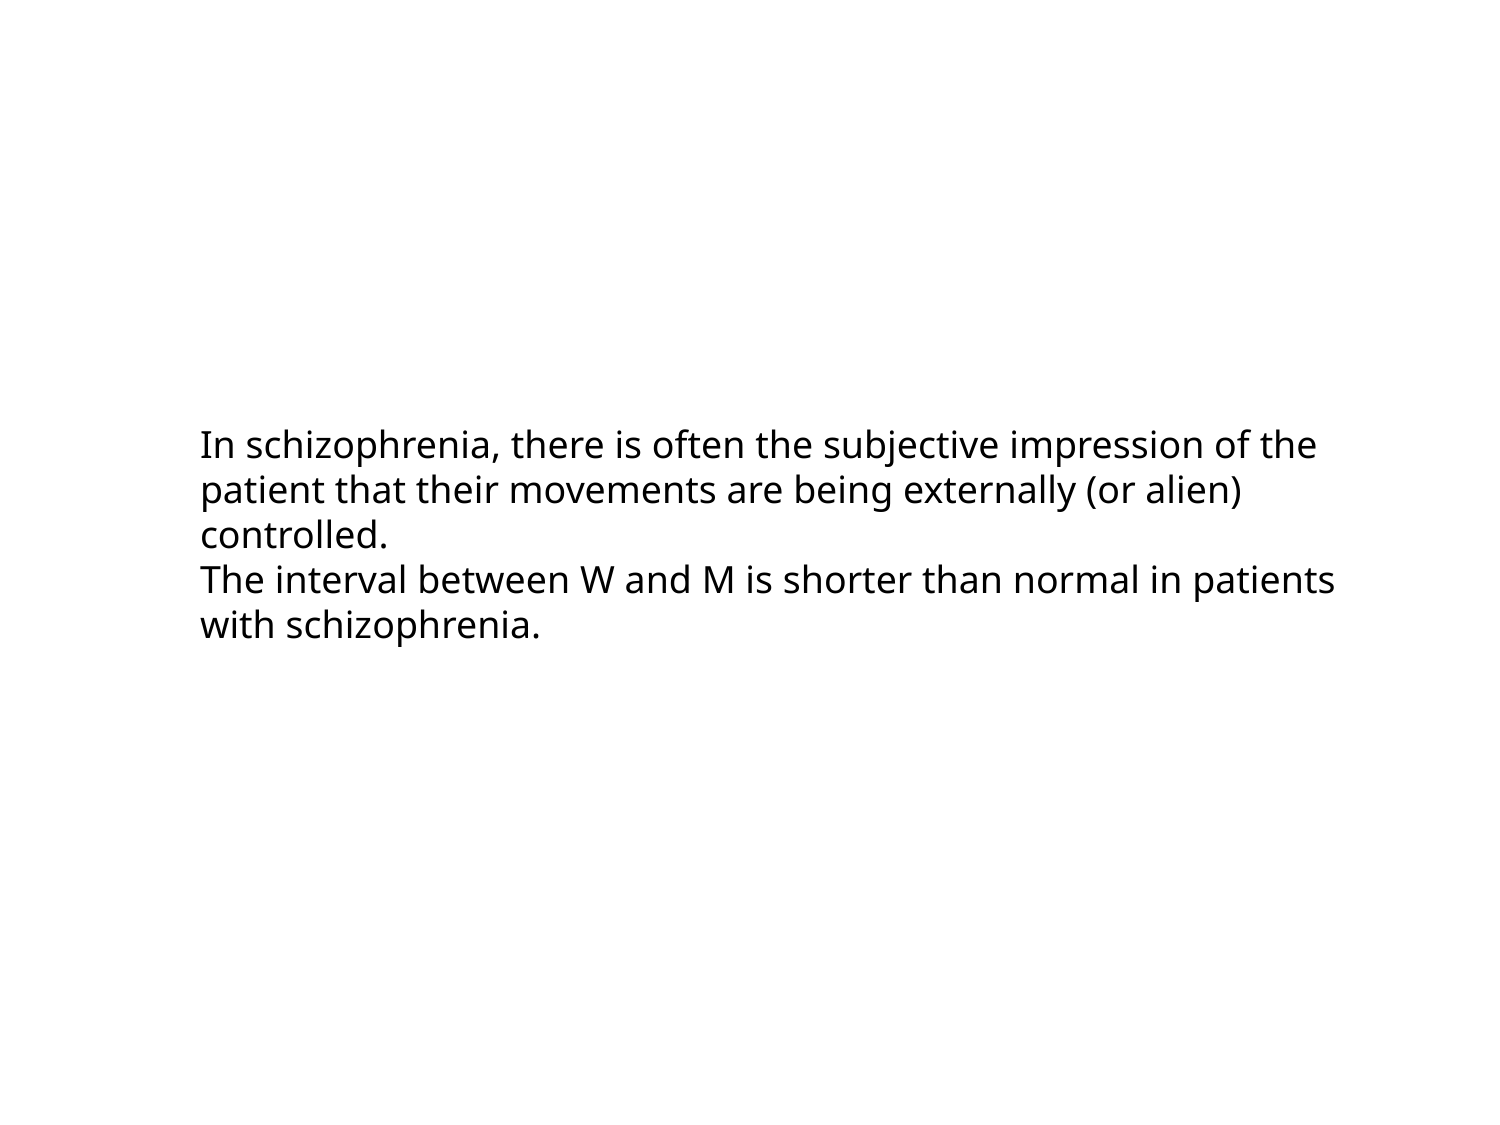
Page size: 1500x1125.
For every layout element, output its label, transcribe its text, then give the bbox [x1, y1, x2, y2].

text_box In schizophrenia, there is often the subjective impression of the patient that their movements are being externally (or alien) controlled. The interval between W and M is shorter than normal in patients with schizophrenia. [185, 413, 1380, 654]
